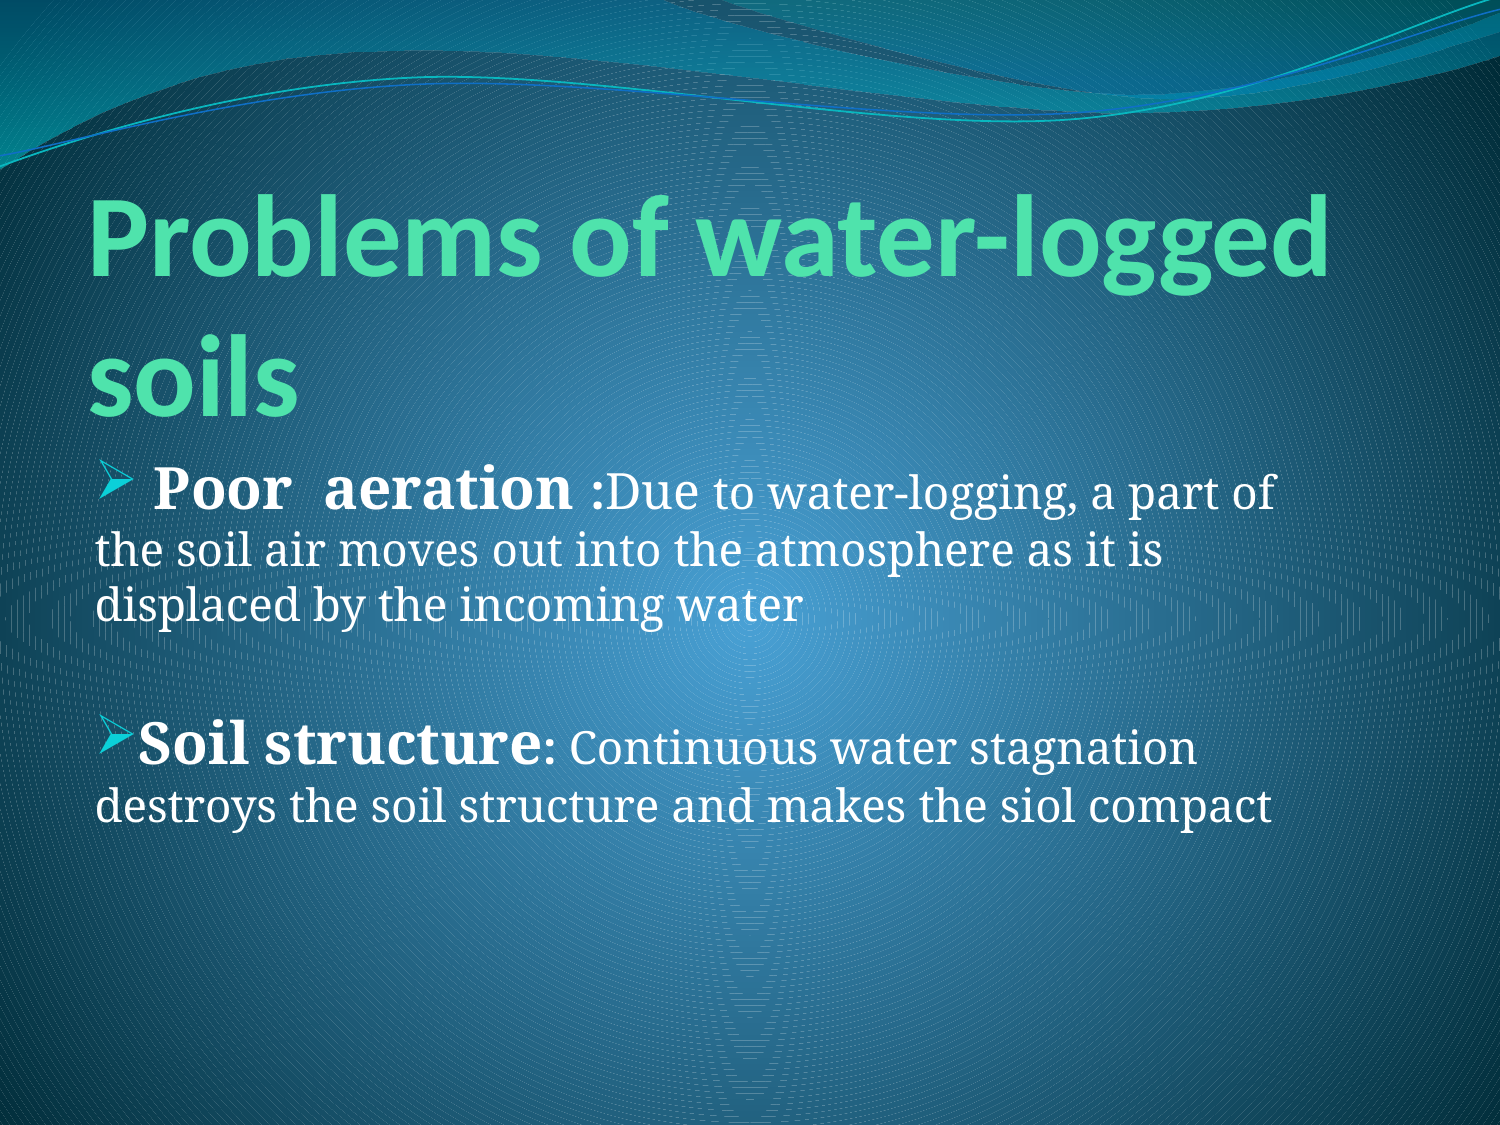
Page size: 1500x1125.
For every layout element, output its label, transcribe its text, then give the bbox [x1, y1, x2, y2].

title Problems of water-logged soils [86, 216, 1362, 440]
list Poor aeration :Due to water-logging, a part of the soil air moves out into the atmosphere as it is displaced by the incoming water Soil structure: Continuous water stagnation destroys the soil structure and makes the siol compact [86, 443, 1362, 963]
